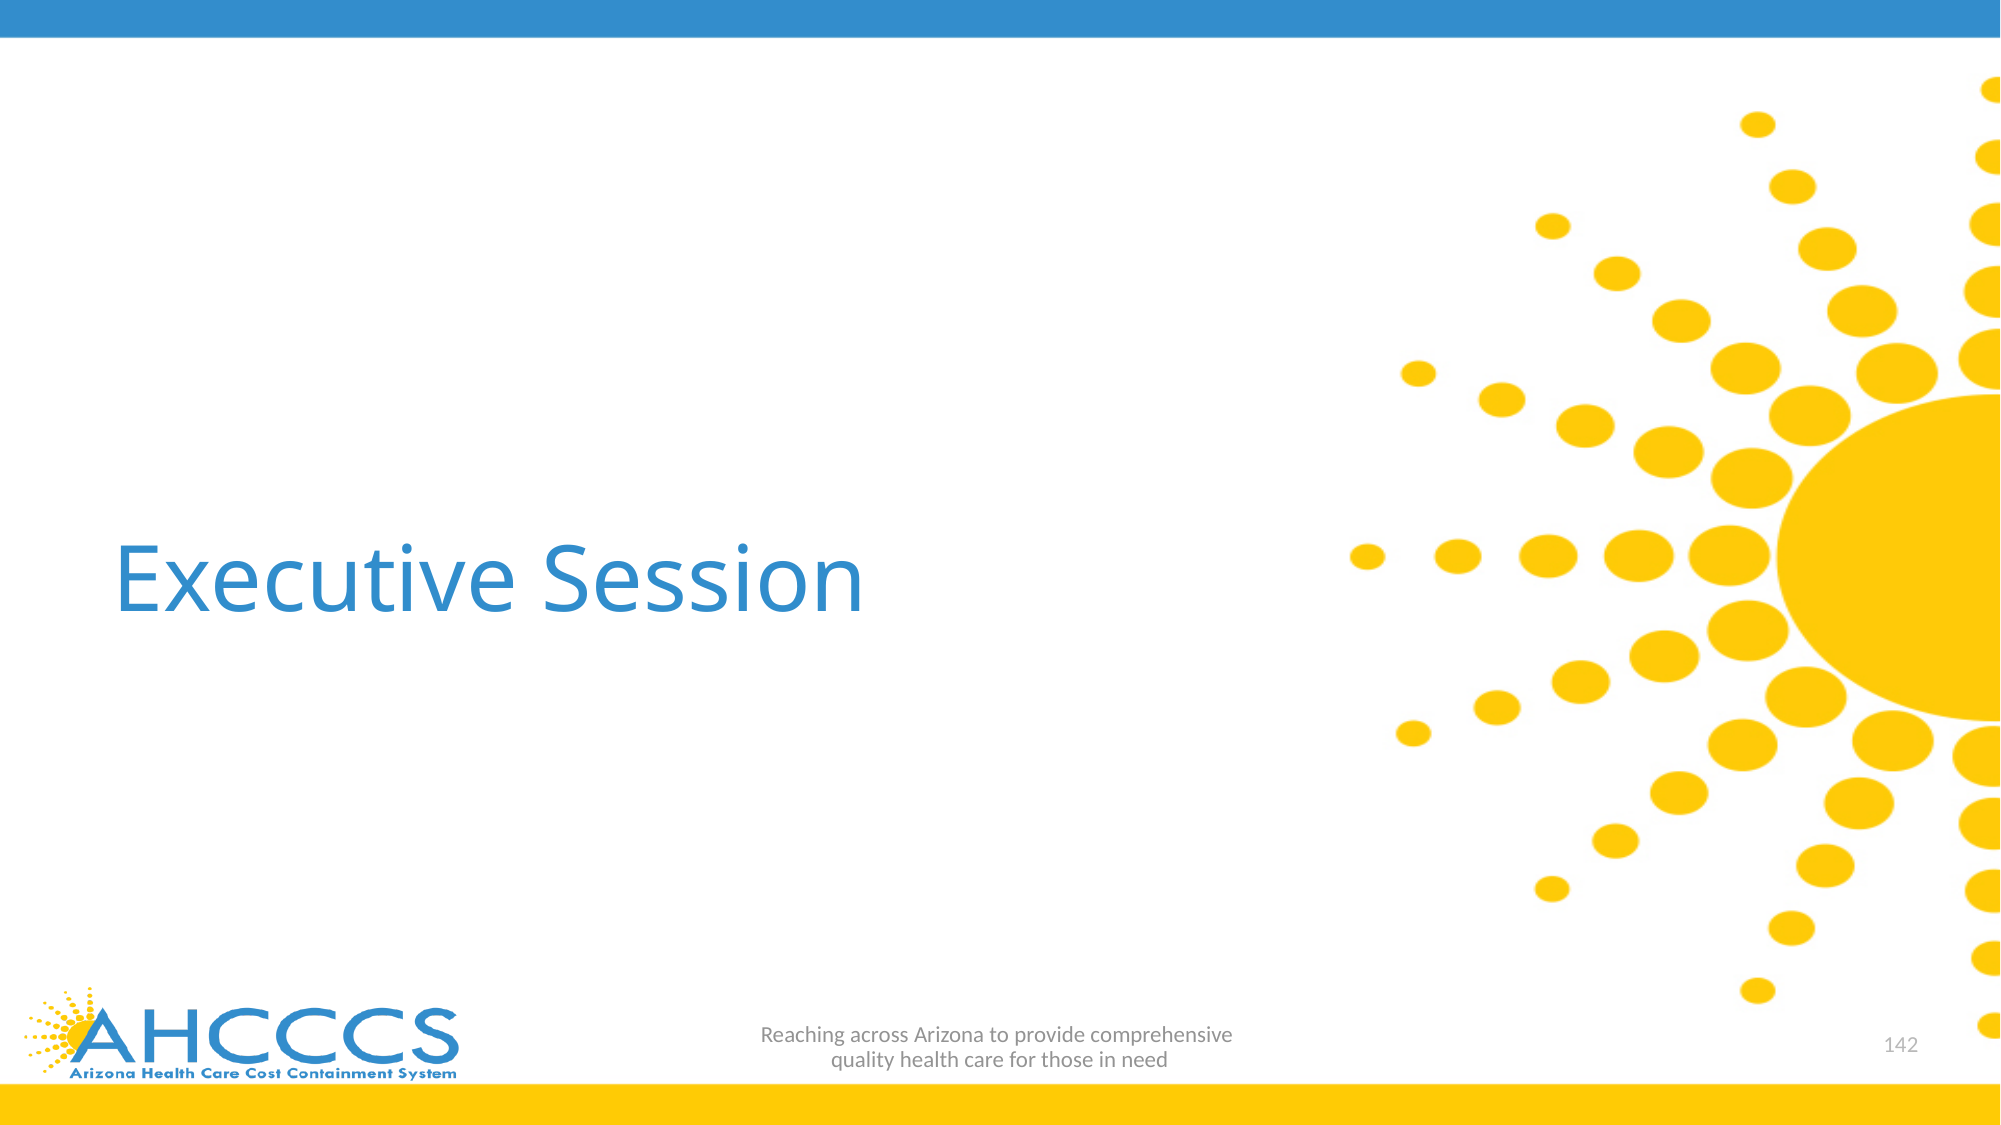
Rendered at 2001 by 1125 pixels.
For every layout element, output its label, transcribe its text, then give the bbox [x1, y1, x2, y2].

title Executive Session [98, 234, 1350, 638]
picture [0, 0, 2001, 1125]
footer Reaching across Arizona to provide comprehensive quality health care for those in need [0, 1016, 2000, 1079]
